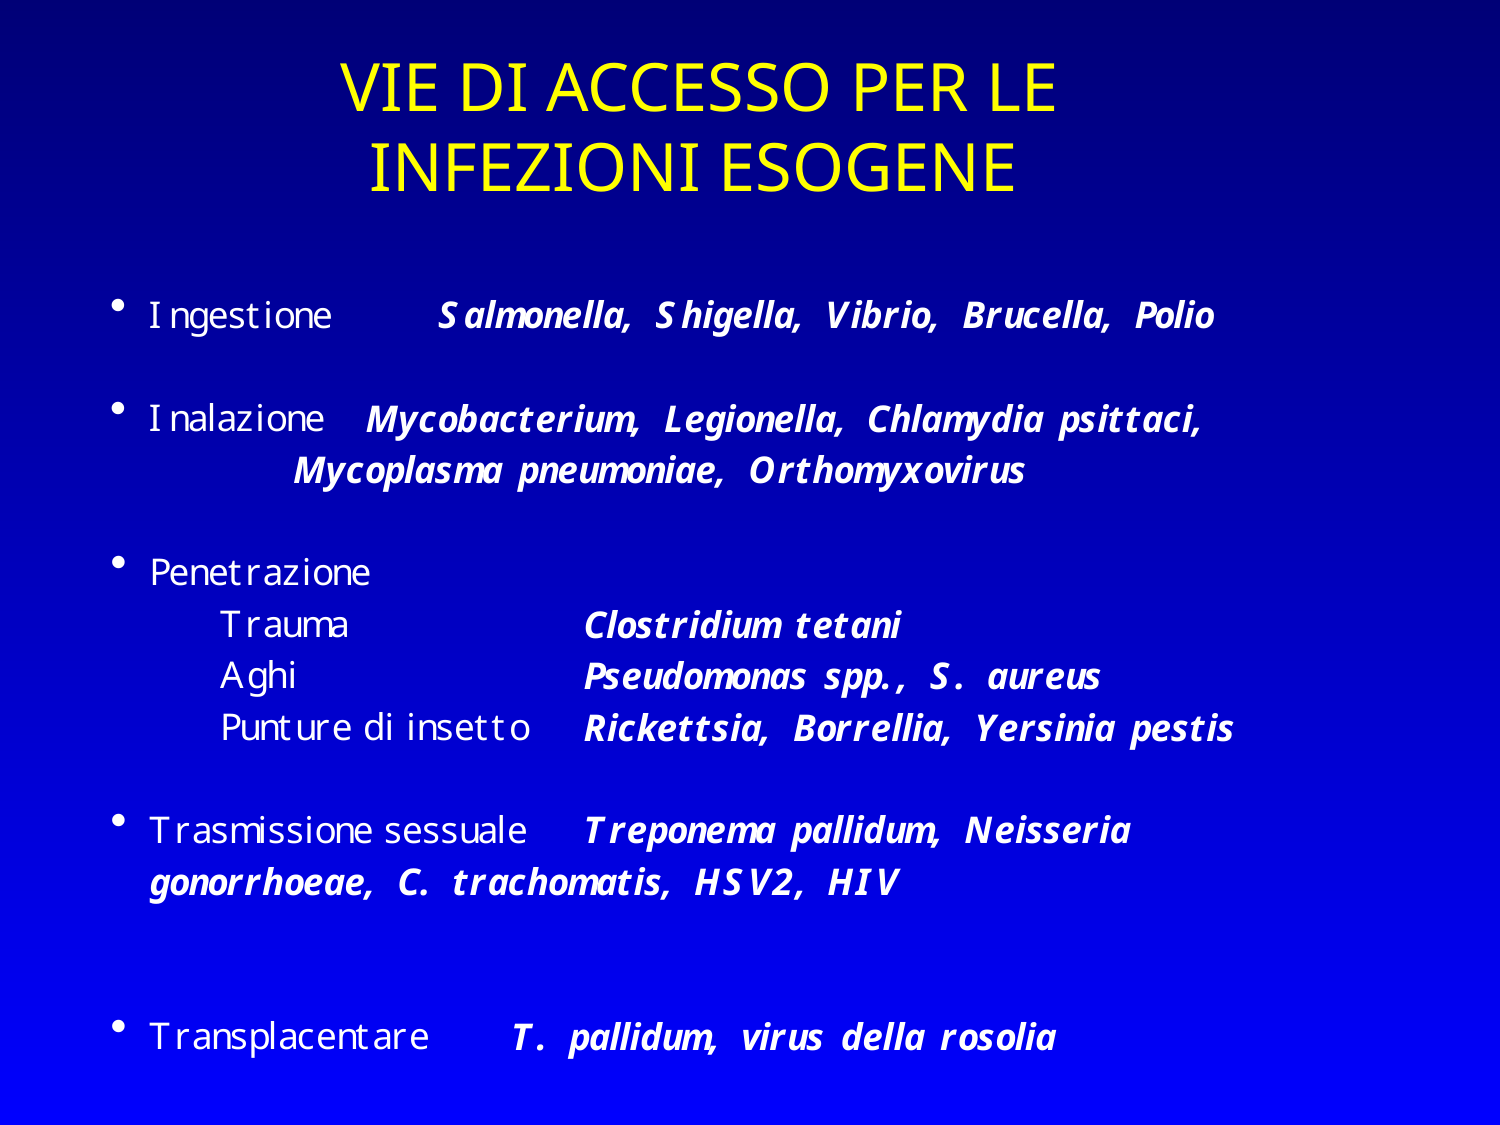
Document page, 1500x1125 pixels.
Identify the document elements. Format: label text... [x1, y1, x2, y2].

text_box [0, 220, 1351, 1062]
title VIE DI ACCESSO PER LE INFEZIONI ESOGENE [187, 87, 1213, 163]
